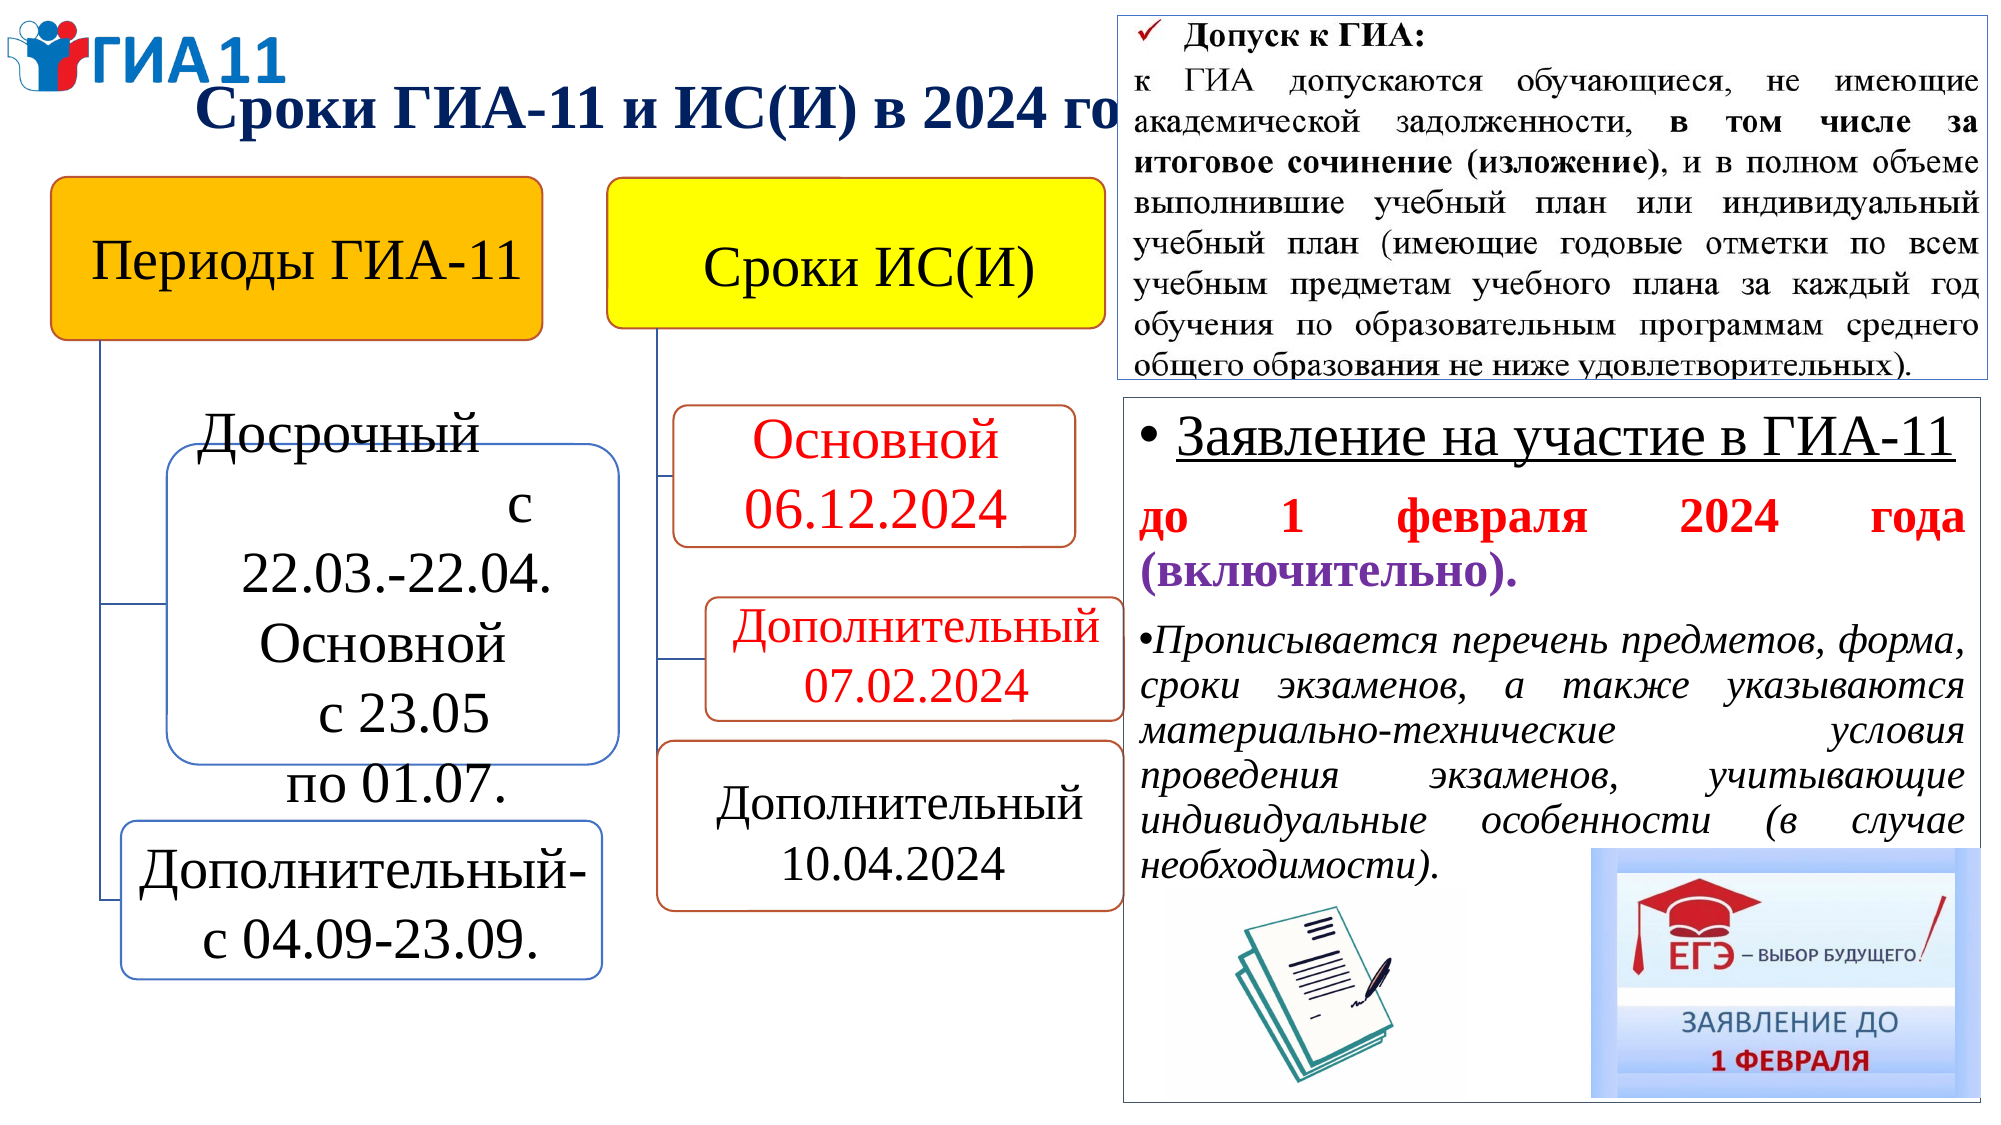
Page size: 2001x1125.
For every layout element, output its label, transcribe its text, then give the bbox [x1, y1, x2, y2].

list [36, 153, 1124, 1065]
list Заявление на участие в ГИА-11 до 1 февраля 2024 года (включительно). Прописывается перечень предметов, форма, сроки экзаменов, а также указываются материально-технические условия проведения экзаменов, учитывающие индивидуальные особенности (в случае необходимости). [1123, 397, 1981, 1103]
picture [1164, 886, 1468, 1098]
picture [0, 0, 292, 107]
picture [1591, 848, 1981, 1098]
picture [1117, 15, 1988, 380]
title Сроки ГИА-11 и ИС(И) в 2024 году [26, 18, 1117, 283]
